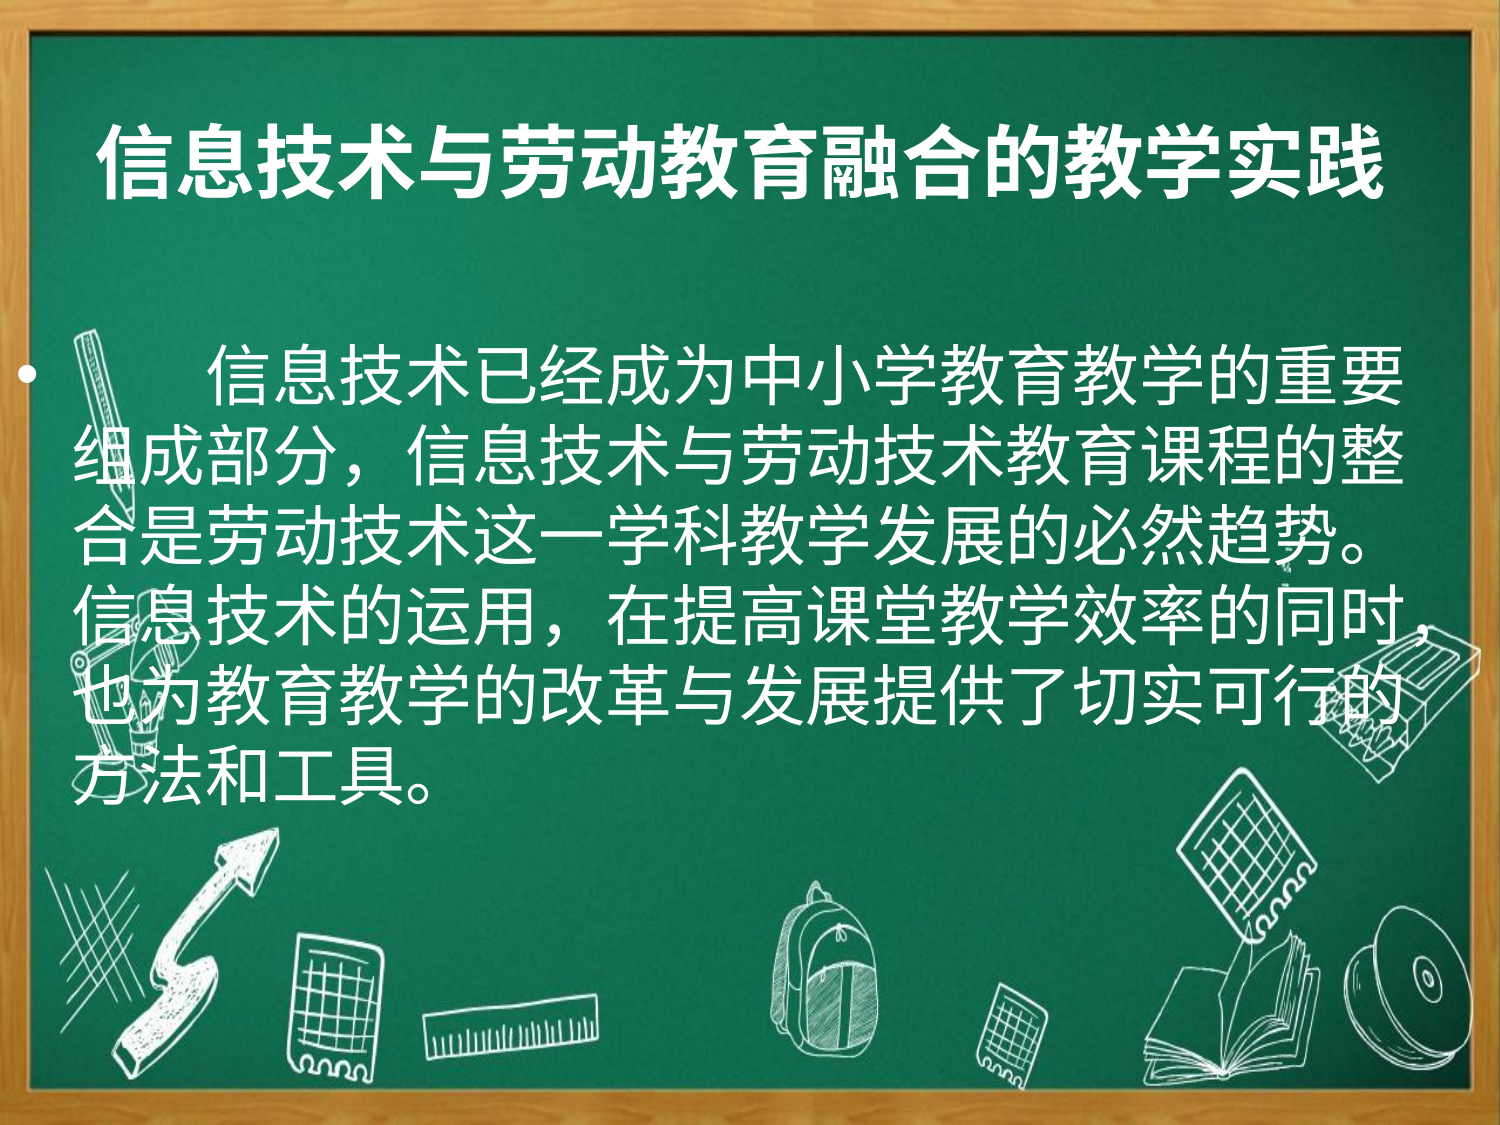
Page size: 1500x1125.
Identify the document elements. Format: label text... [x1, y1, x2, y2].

list 信息技术已经成为中小学教育教学的重要组成部分，信息技术与劳动技术教育课程的整合是劳动技术这一学科教学发展的必然趋势。信息技术的运用，在提高课堂教学效率的同时，也为教育教学的改革与发展提供了切实可行的方法和工具。 [0, 326, 1460, 1069]
title 信息技术与劳动教育融合的教学实践 [5, 66, 1476, 254]
picture [0, 0, 1500, 1125]
